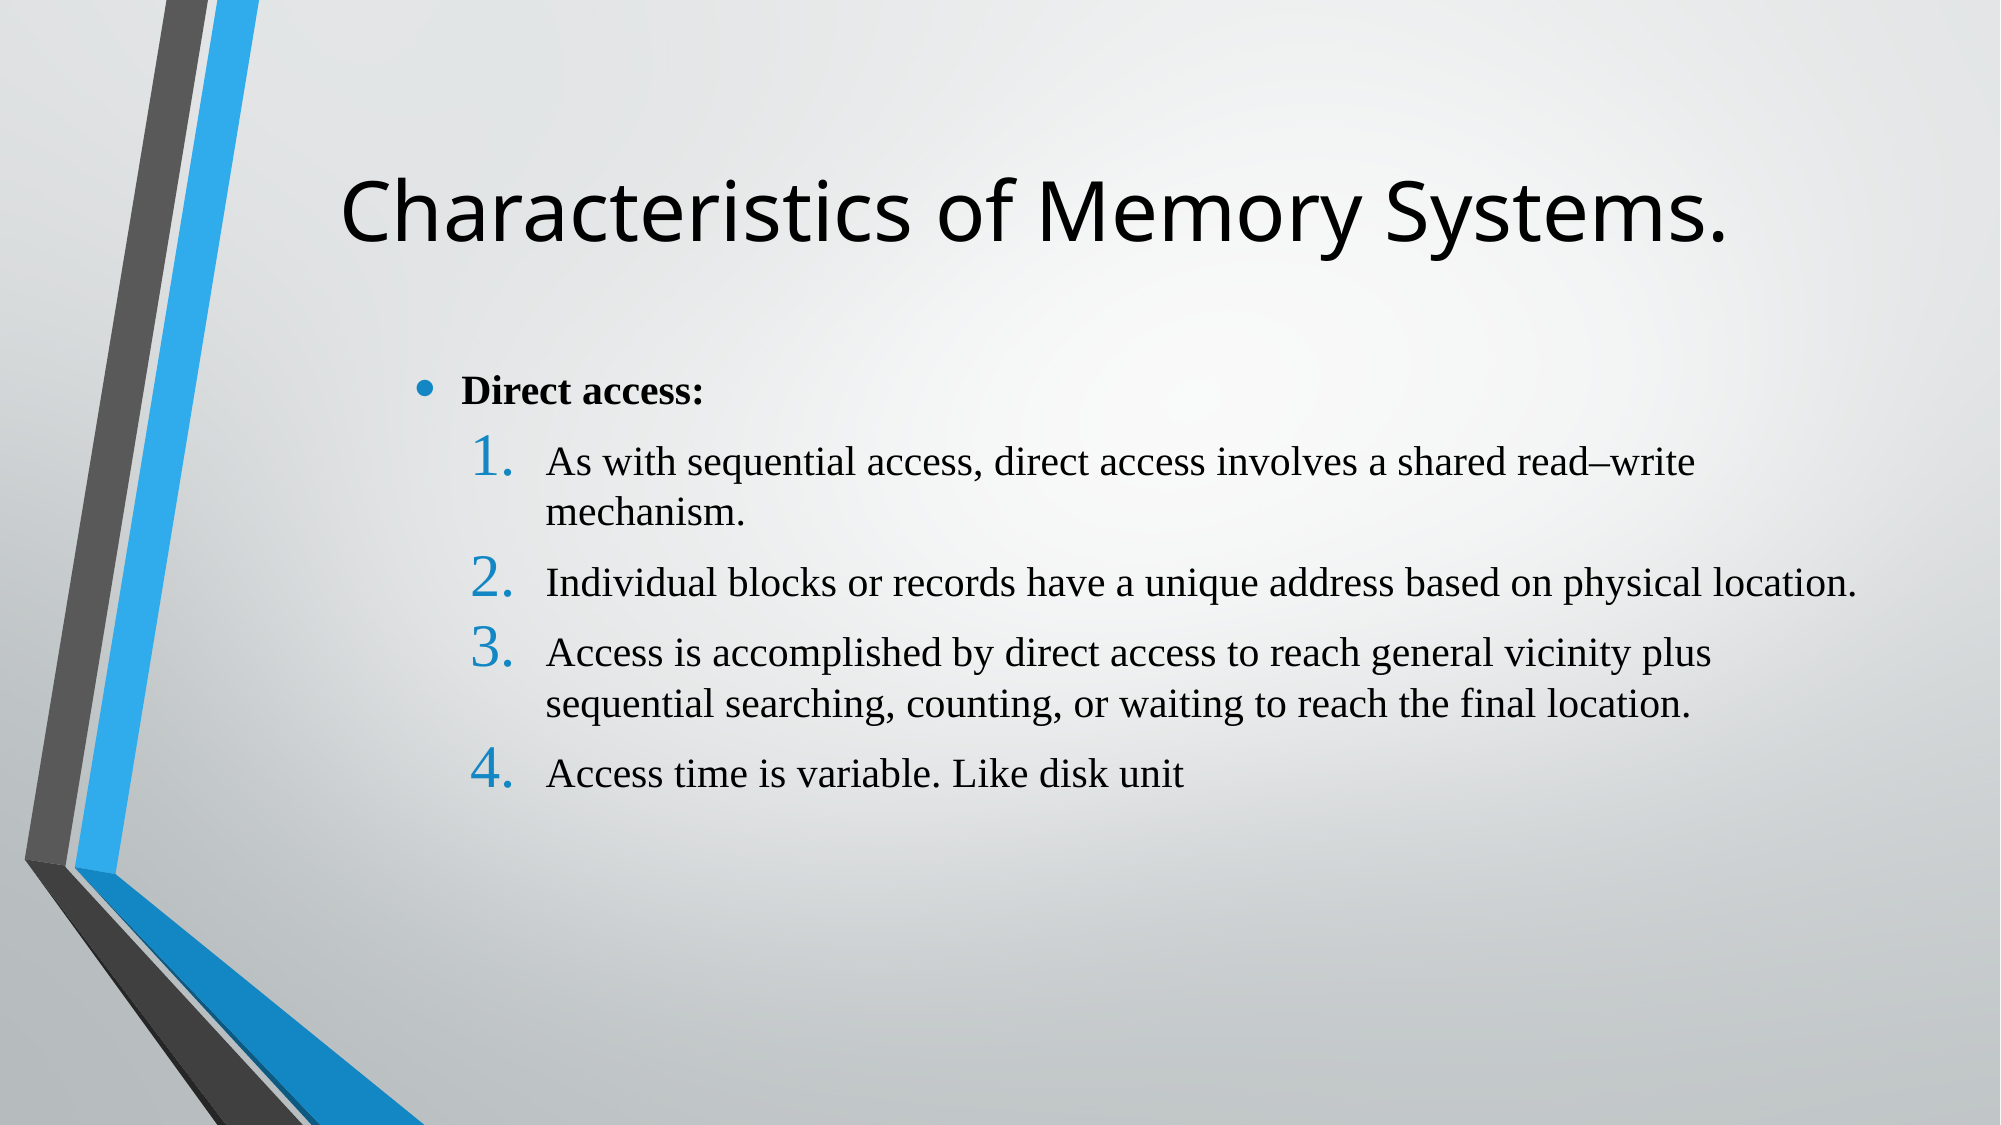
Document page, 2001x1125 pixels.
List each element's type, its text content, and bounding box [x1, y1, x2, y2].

title Characteristics of Memory Systems. [324, 119, 1887, 296]
list Direct access: As with sequential access, direct access involves a shared read–write mechanism. Individual blocks or records have a unique address based on physical location. Access is accomplished by direct access to reach general vicinity plus sequential searching, counting, or waiting to reach the final location. Access time is variable. Like disk unit [324, 296, 1887, 863]
